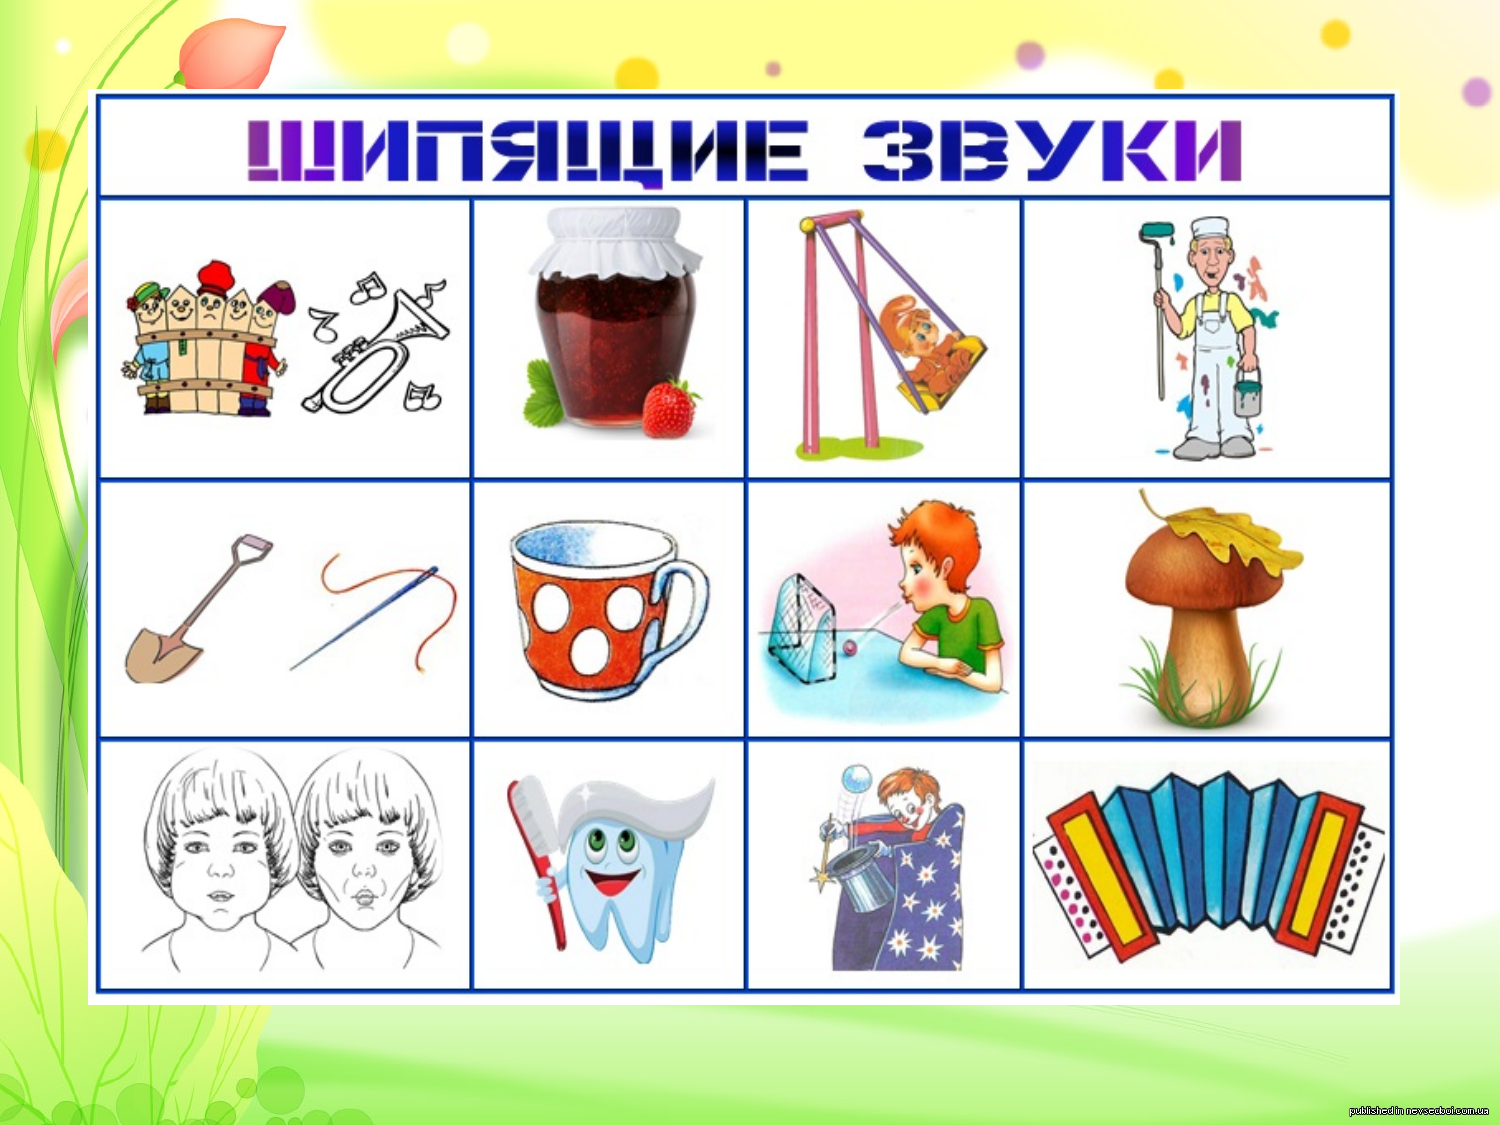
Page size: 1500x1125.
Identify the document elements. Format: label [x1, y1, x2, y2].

picture [0, 0, 1500, 1125]
list [88, 89, 1400, 1006]
